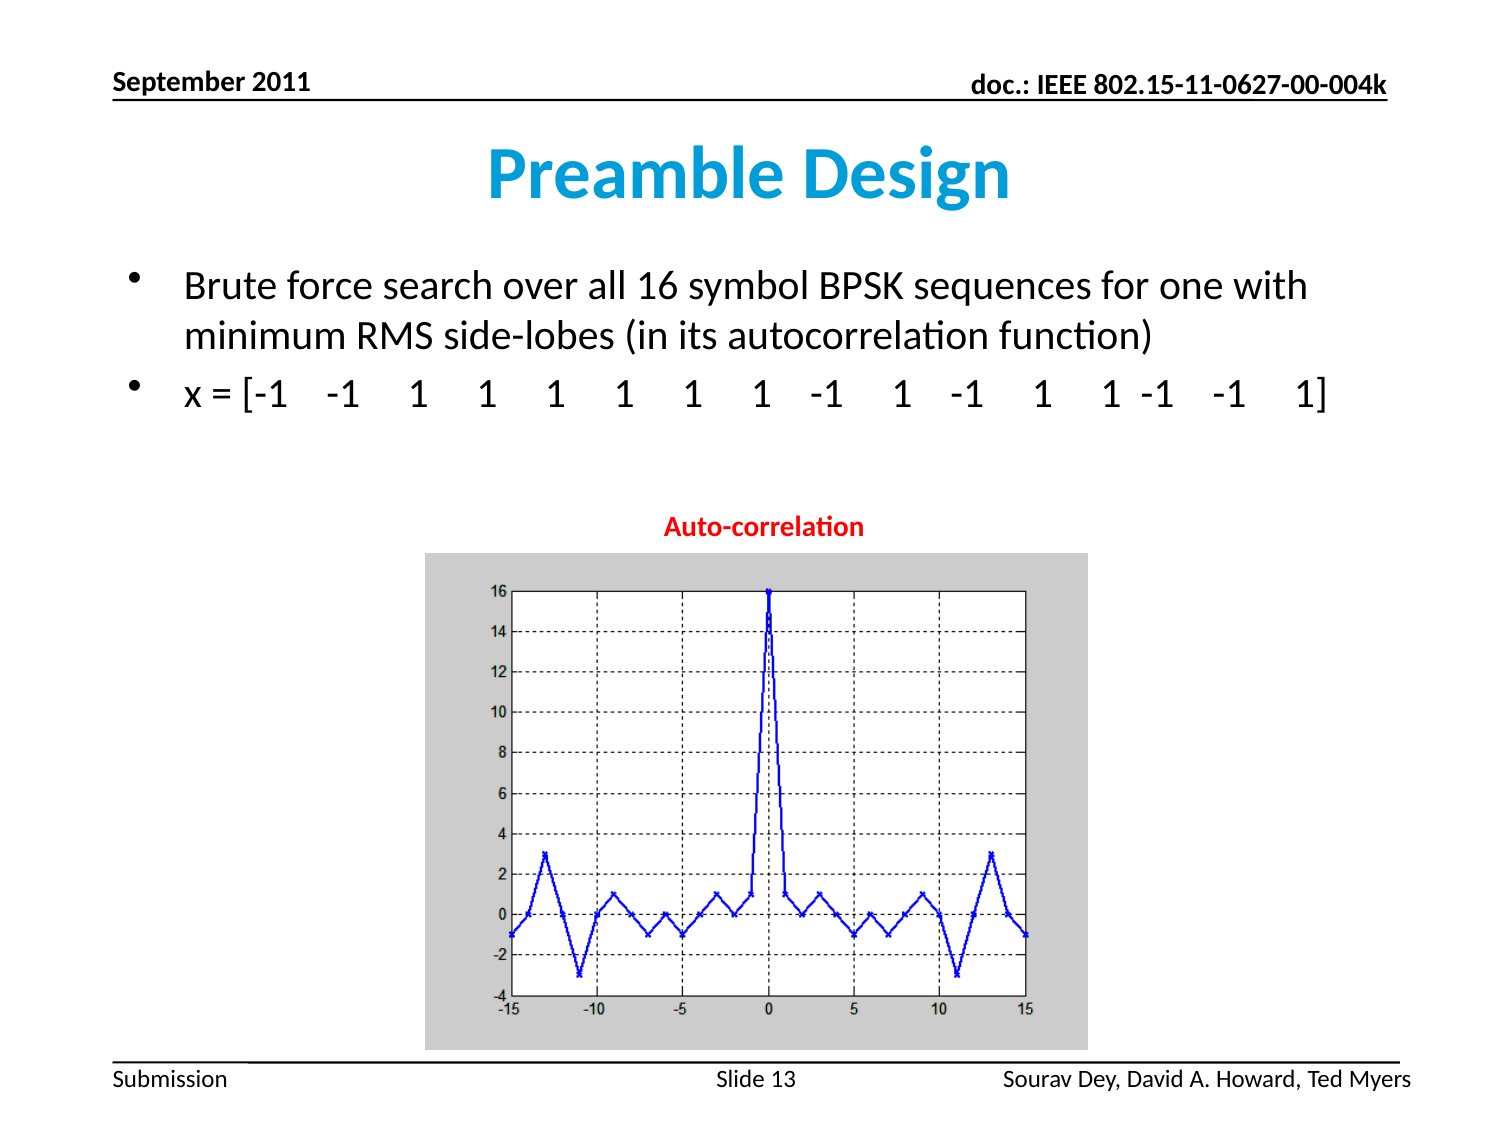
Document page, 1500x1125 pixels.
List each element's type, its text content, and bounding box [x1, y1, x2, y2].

title Preamble Design [112, 112, 1388, 226]
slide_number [112, 61, 376, 98]
list Brute force search over all 16 symbol BPSK sequences for one with minimum RMS side-lobes (in its autocorrelation function) x = [-1 -1 1 1 1 1 1 1 -1 1 -1 1 1 -1 -1 1] [112, 249, 1388, 1001]
picture [424, 552, 1088, 1051]
slide_number Slide 13 [713, 1061, 799, 1093]
footer Sourav Dey, David A. Howard, Ted Myers [899, 1061, 1413, 1093]
text_box Auto-correlation [649, 499, 887, 550]
